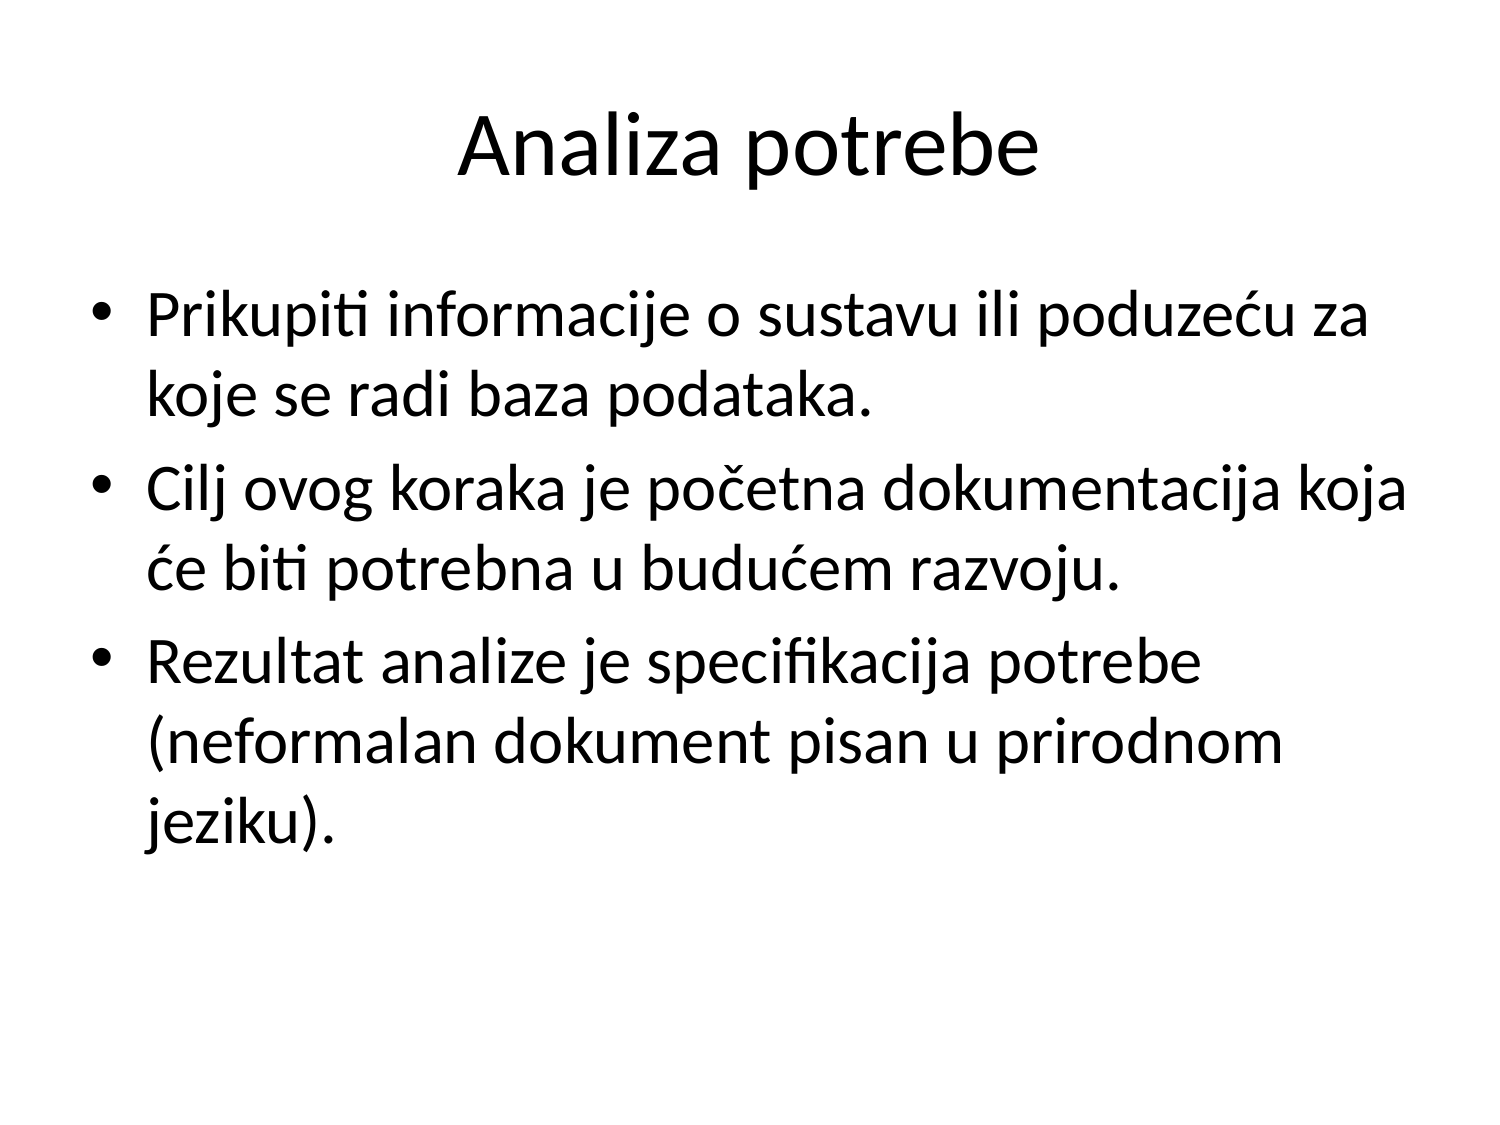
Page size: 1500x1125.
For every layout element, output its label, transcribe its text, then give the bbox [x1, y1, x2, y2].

title Analiza potrebe [75, 45, 1425, 233]
list Prikupiti informacije o sustavu ili poduzeću za koje se radi baza podataka. Cilj ovog koraka je početna dokumentacija koja će biti potrebna u budućem razvoju. Rezultat analize je specifikacija potrebe (neformalan dokument pisan u prirodnom jeziku). [75, 262, 1425, 1005]
